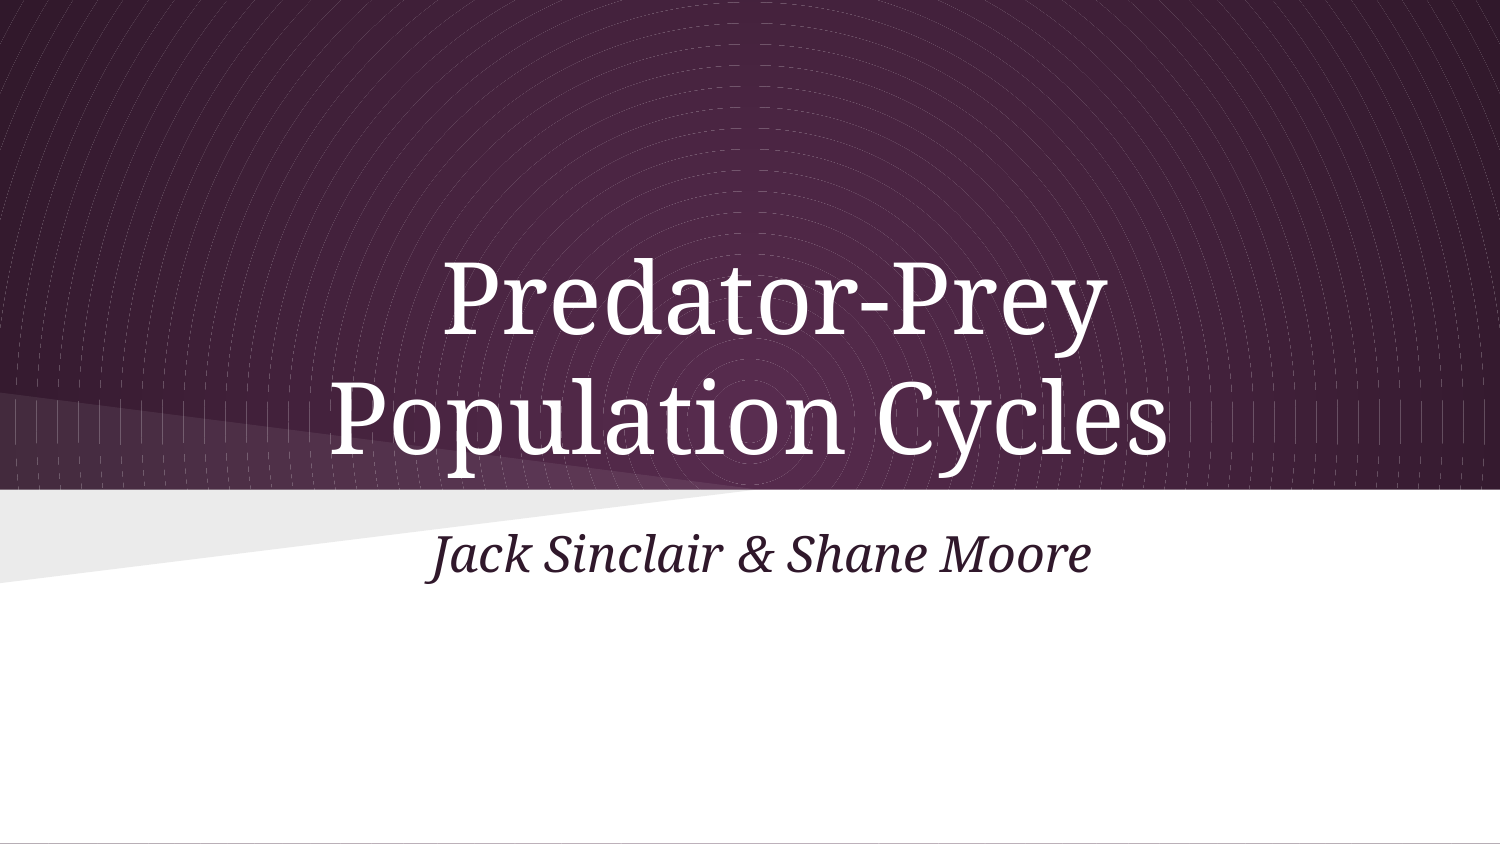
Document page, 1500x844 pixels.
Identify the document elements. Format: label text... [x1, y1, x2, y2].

subtitle Jack Sinclair & Shane Moore [112, 507, 1388, 617]
title Predator-Prey Population Cycles [112, 286, 1388, 490]
